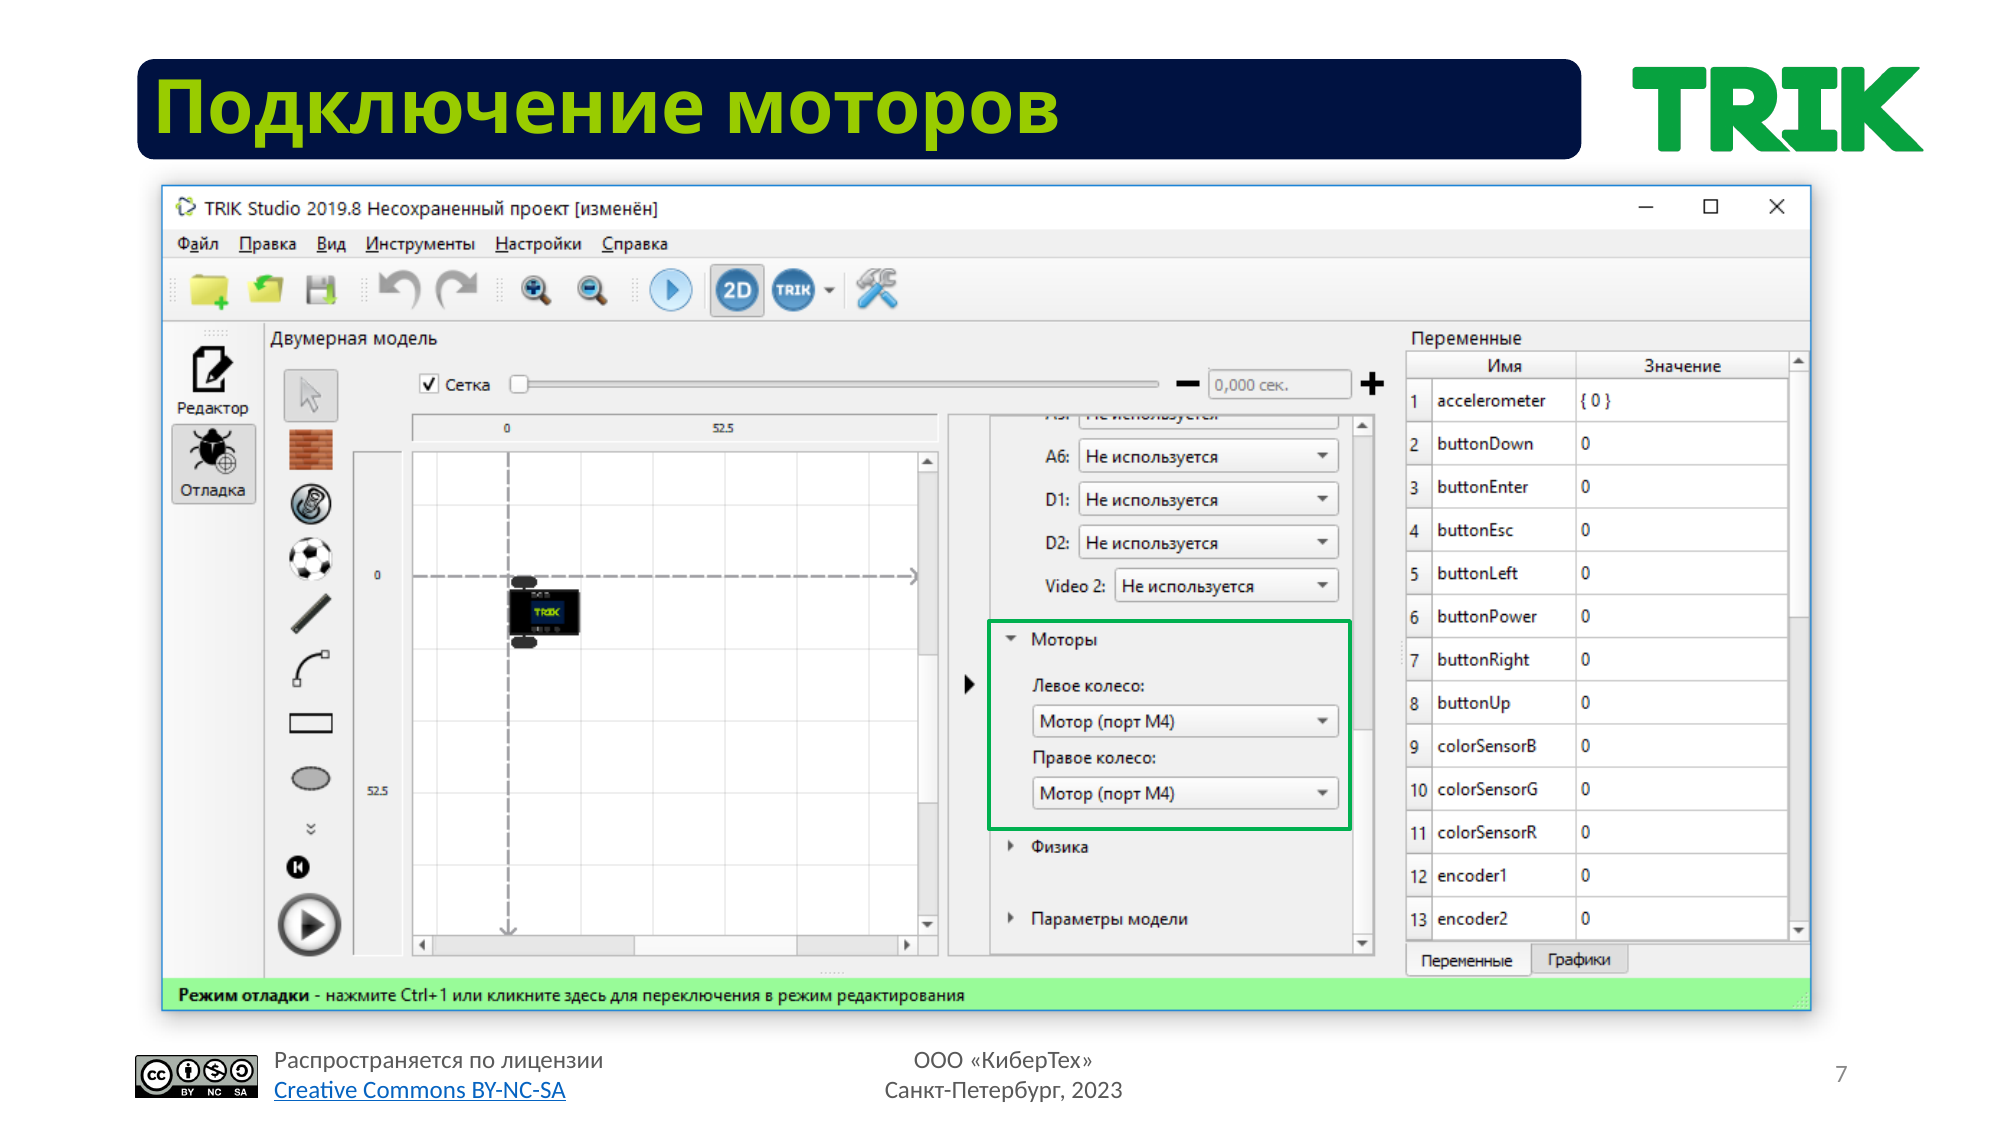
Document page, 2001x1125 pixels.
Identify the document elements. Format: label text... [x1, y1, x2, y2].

picture [1631, 64, 1924, 154]
text_box 7 [1412, 1042, 1863, 1103]
picture [137, 161, 1842, 1043]
picture [135, 1055, 258, 1098]
text_box Подключение моторов [137, 61, 1582, 161]
